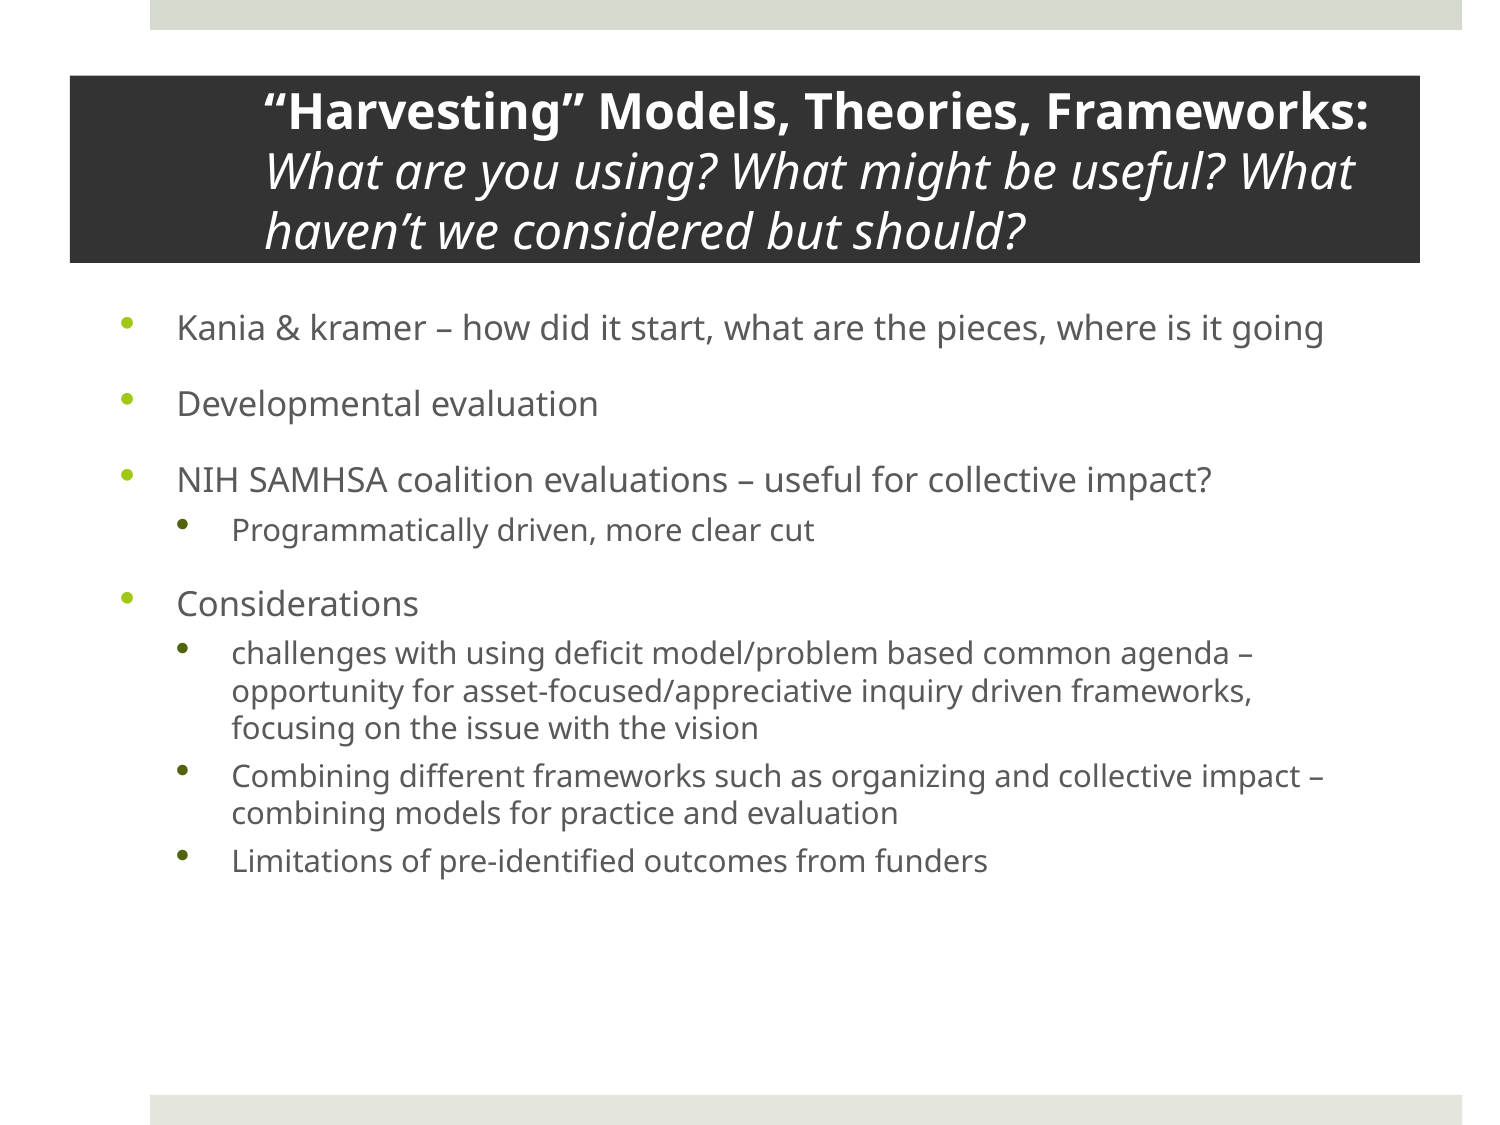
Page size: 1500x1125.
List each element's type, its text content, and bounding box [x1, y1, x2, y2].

list Kania & kramer – how did it start, what are the pieces, where is it going Developmental evaluation NIH SAMHSA coalition evaluations – useful for collective impact? Programmatically driven, more clear cut Considerations challenges with using deficit model/problem based common agenda – opportunity for asset-focused/appreciative inquiry driven frameworks, focusing on the issue with the vision Combining different frameworks such as organizing and collective impact – combining models for practice and evaluation Limitations of pre-identified outcomes from funders [106, 298, 1355, 901]
title “Harvesting” Models, Theories, Frameworks: What are you using? What might be useful? What haven’t we considered but should? [69, 75, 1420, 263]
